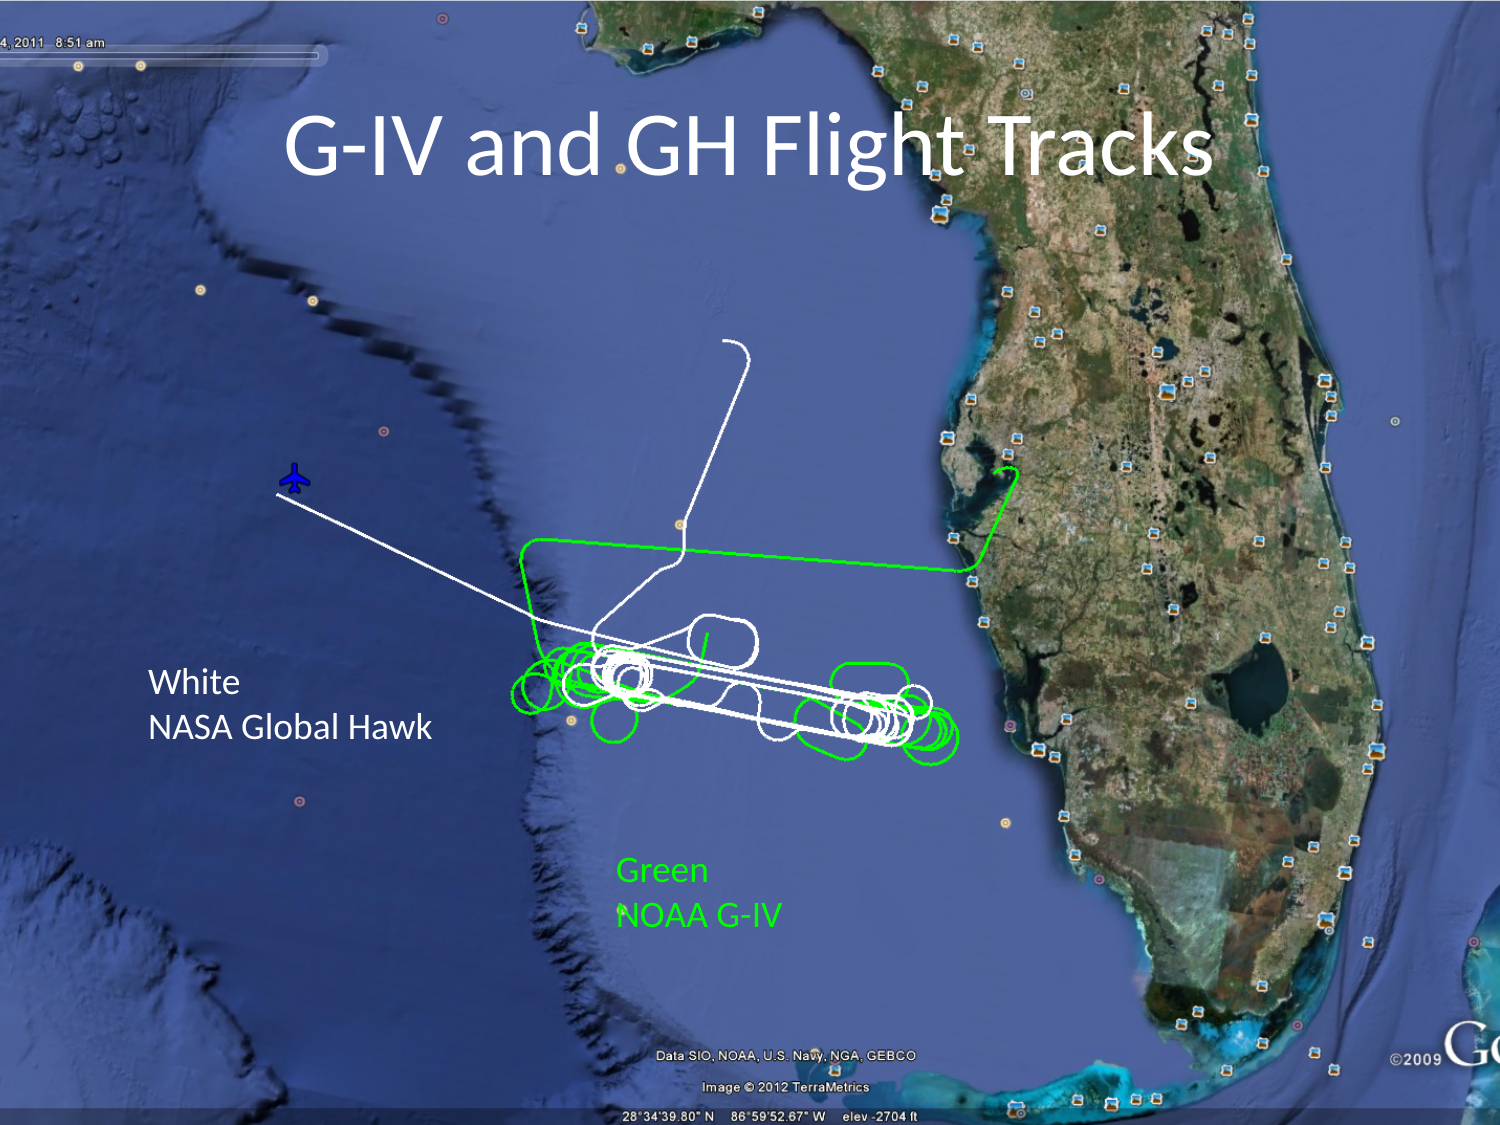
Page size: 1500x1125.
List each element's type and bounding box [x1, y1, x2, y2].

list [0, 0, 1500, 1125]
